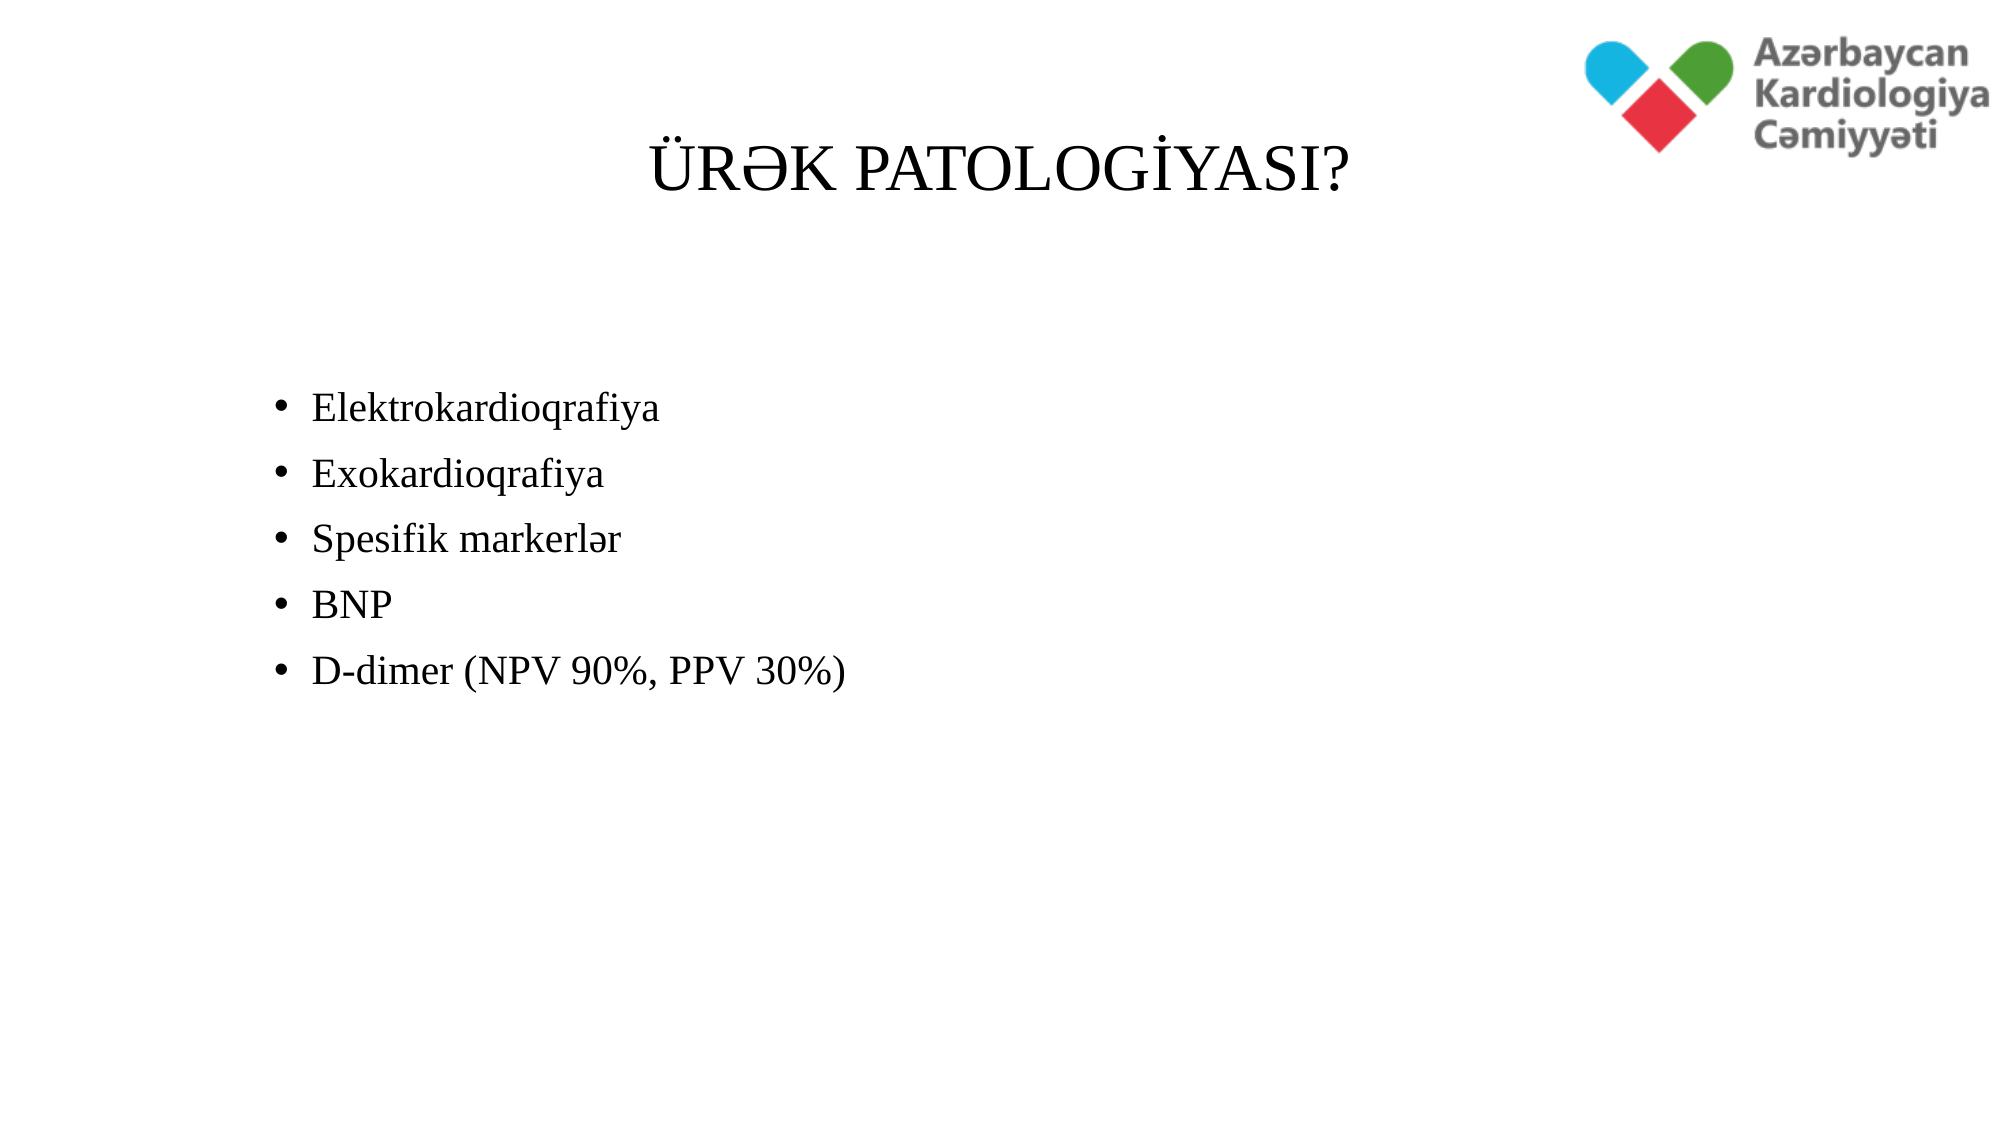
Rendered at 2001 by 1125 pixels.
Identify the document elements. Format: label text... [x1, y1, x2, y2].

list Elektrokardioqrafiya Exokardioqrafiya Spesifik markerlər BNP D-dimer (NPV 90%, PPV 30%) [259, 377, 1000, 1066]
picture [1574, 0, 2000, 197]
title ÜRƏK PATOLOGİYASI? [137, 59, 1863, 278]
